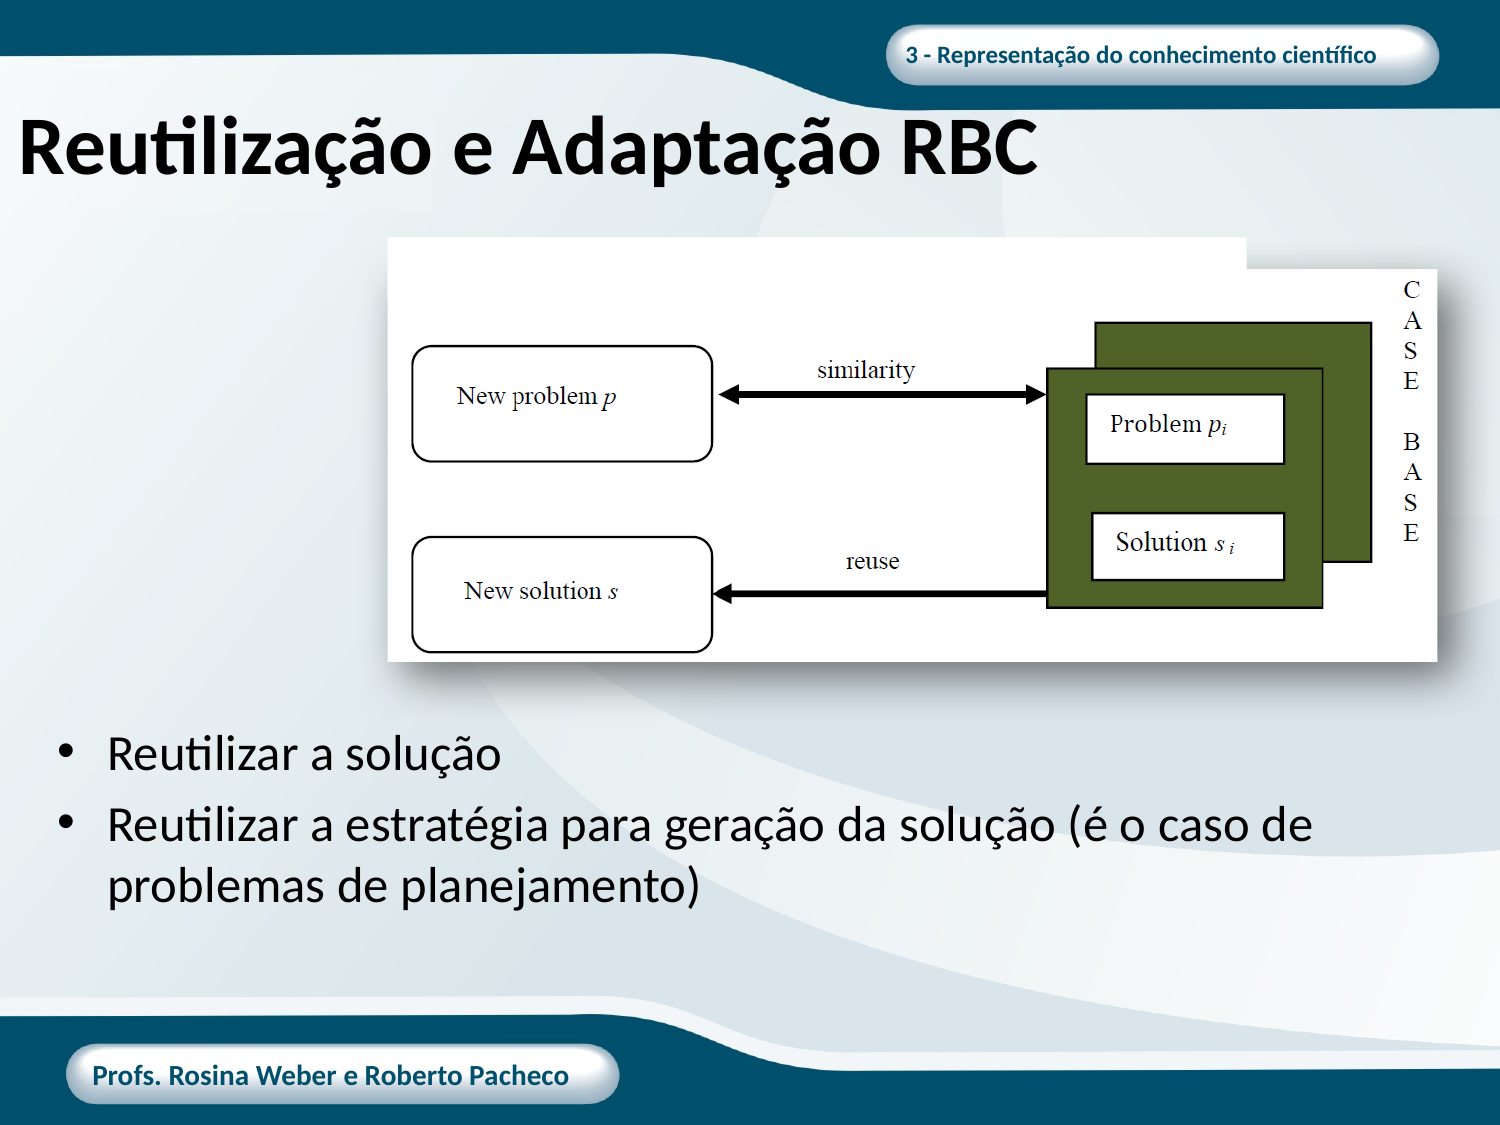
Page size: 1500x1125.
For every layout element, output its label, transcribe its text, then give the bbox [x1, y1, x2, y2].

list Reutilizar a solução Reutilizar a estratégia para geração da solução (é o caso de problemas de planejamento) [42, 712, 1392, 922]
picture [0, 56, 1500, 1071]
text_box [387, 237, 1438, 663]
picture [66, 1044, 619, 1104]
picture [887, 25, 1439, 85]
title Reutilização e Adaptação RBC [3, 47, 1354, 235]
